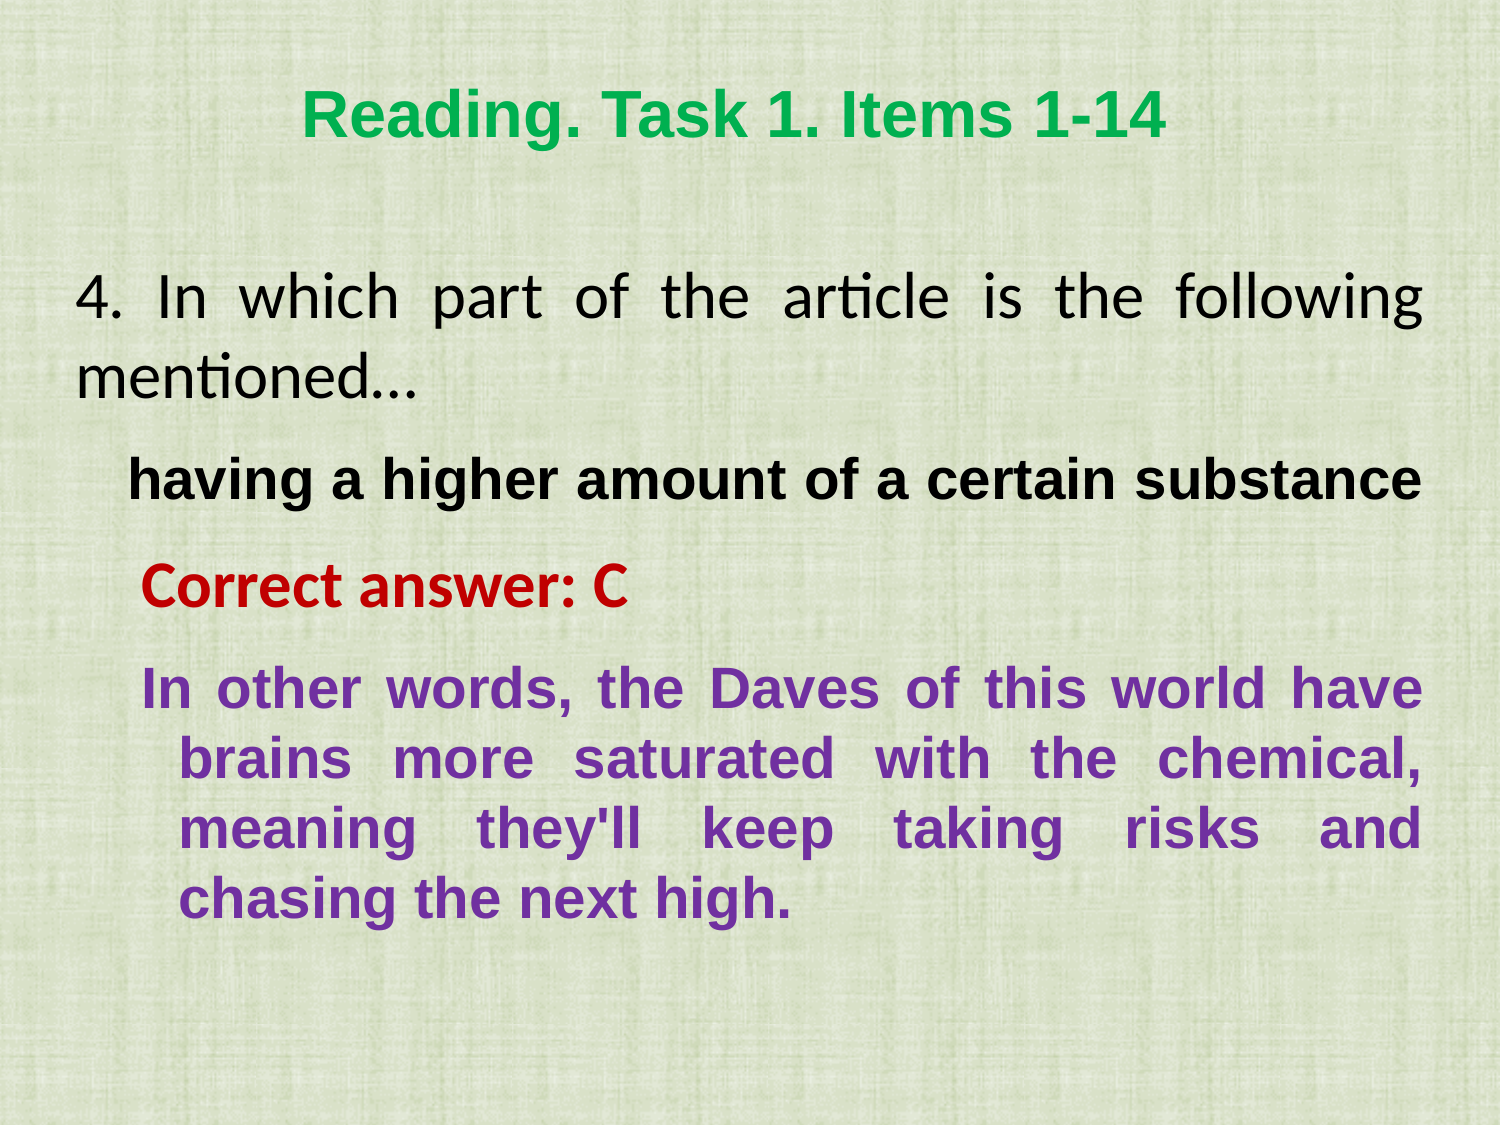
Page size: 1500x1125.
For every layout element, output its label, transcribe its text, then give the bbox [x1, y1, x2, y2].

text_box 4. In which part of the article is the following mentioned… having a higher amount of a certain substance Correct answer: C In other words, the Daves of this world have brains more saturated with the chemical, meaning they'll keep taking risks and chasing the next high. [74, 177, 1425, 982]
text_box Reading. Task 1. Items 1-14 [75, 45, 1394, 177]
